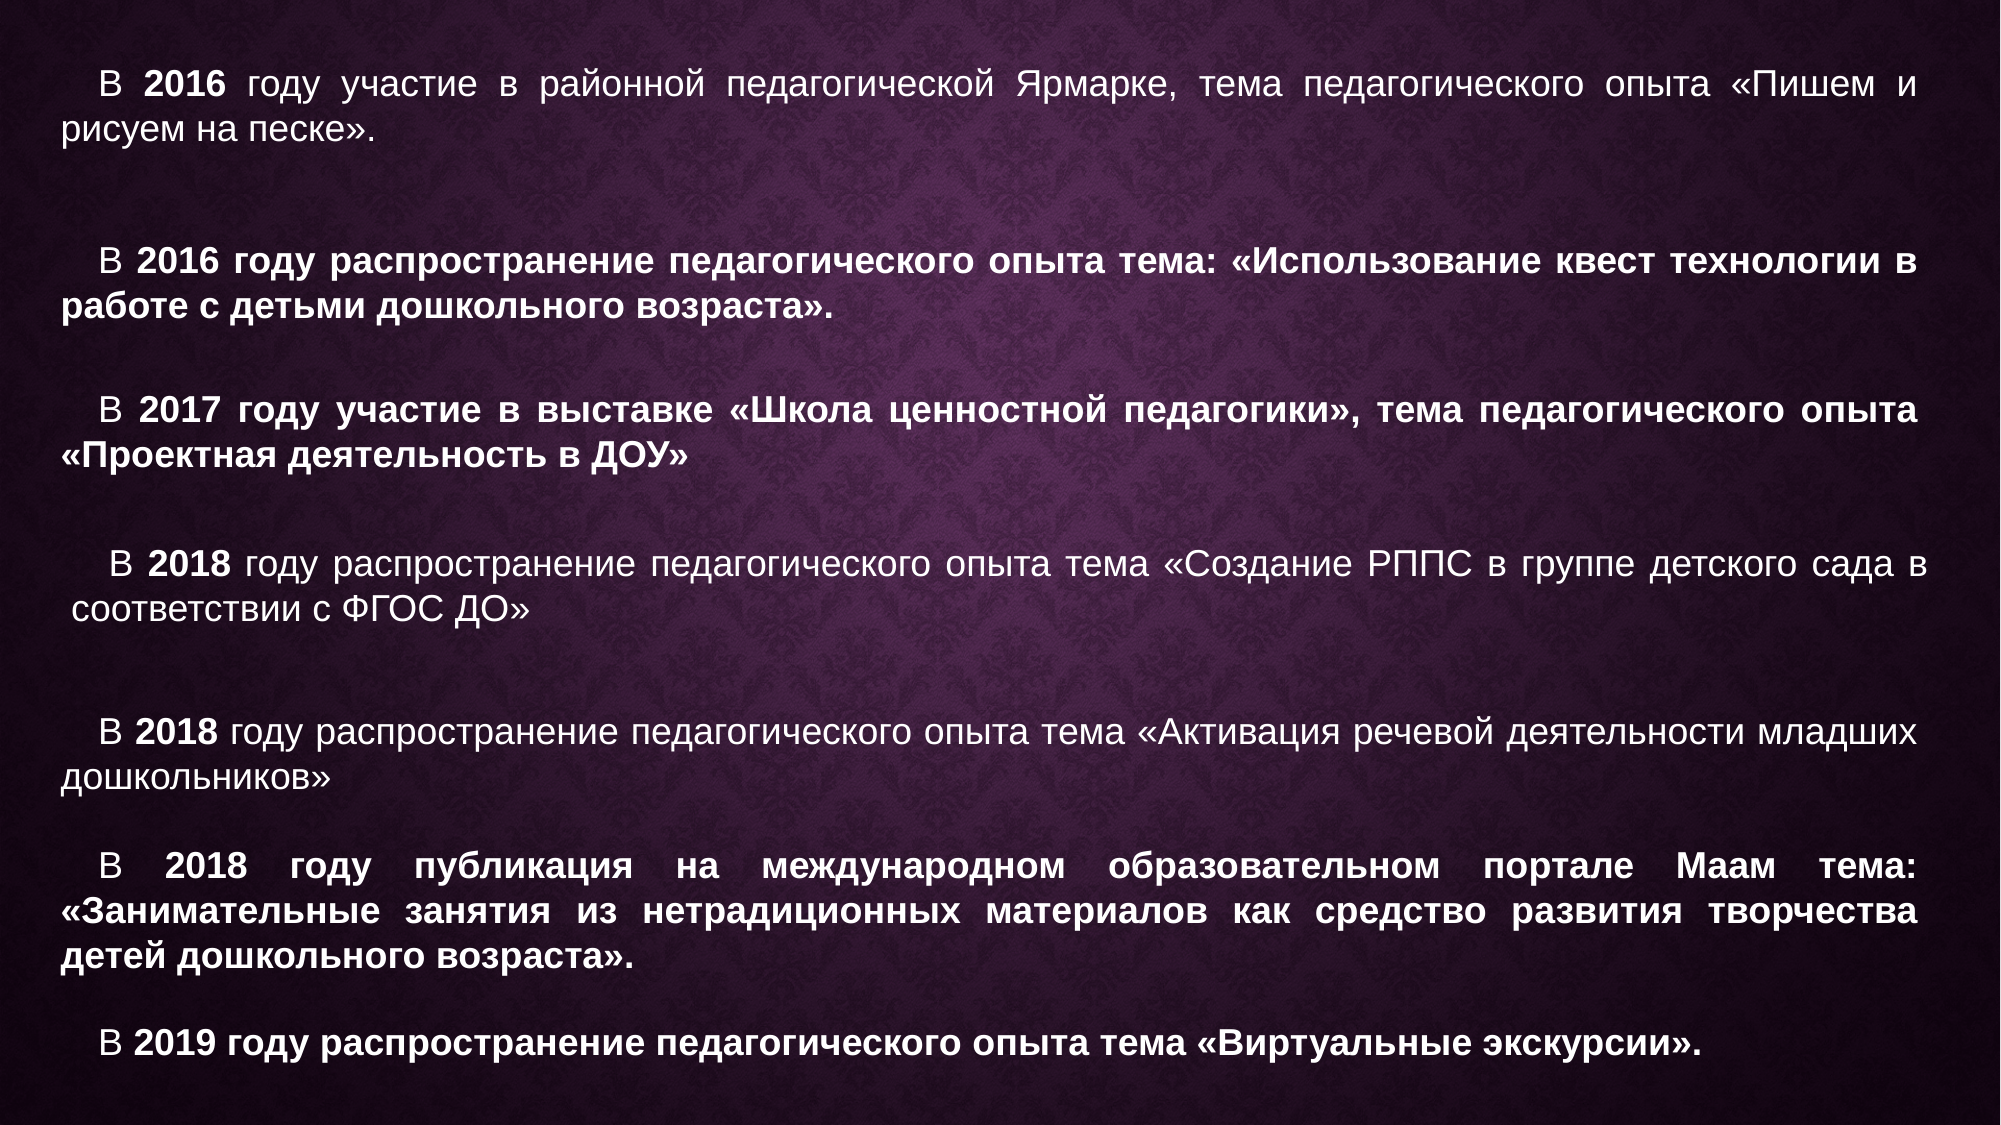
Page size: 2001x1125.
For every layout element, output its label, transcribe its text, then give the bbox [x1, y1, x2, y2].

text_box В 2019 году распространение педагогического опыта тема «Виртуальные экскурсии». [45, 1010, 1934, 1071]
text_box В 2016 году участие в районной педагогической Ярмарке, тема педагогического опыта «Пишем и рисуем на песке». [45, 51, 1934, 157]
text_box В 2018 году публикация на международном образовательном портале Маам тема: «Занимательные занятия из нетрадиционных материалов как средство развития творчества детей дошкольного возраста». [45, 833, 1934, 983]
text_box В 2016 году распространение педагогического опыта тема: «Использование квест технологии в работе с детьми дошкольного возраста». [45, 228, 1934, 334]
text_box В 2018 году распространение педагогического опыта тема «Создание РППС в группе детского сада в соответствии с ФГОС ДО» [56, 531, 1944, 636]
text_box В 2018 году распространение педагогического опыта тема «Активация речевой деятельности младших дошкольников» [45, 699, 1934, 805]
text_box В 2017 году участие в выставке «Школа ценностной педагогики», тема педагогического опыта «Проектная деятельность в ДОУ» [45, 377, 1934, 482]
